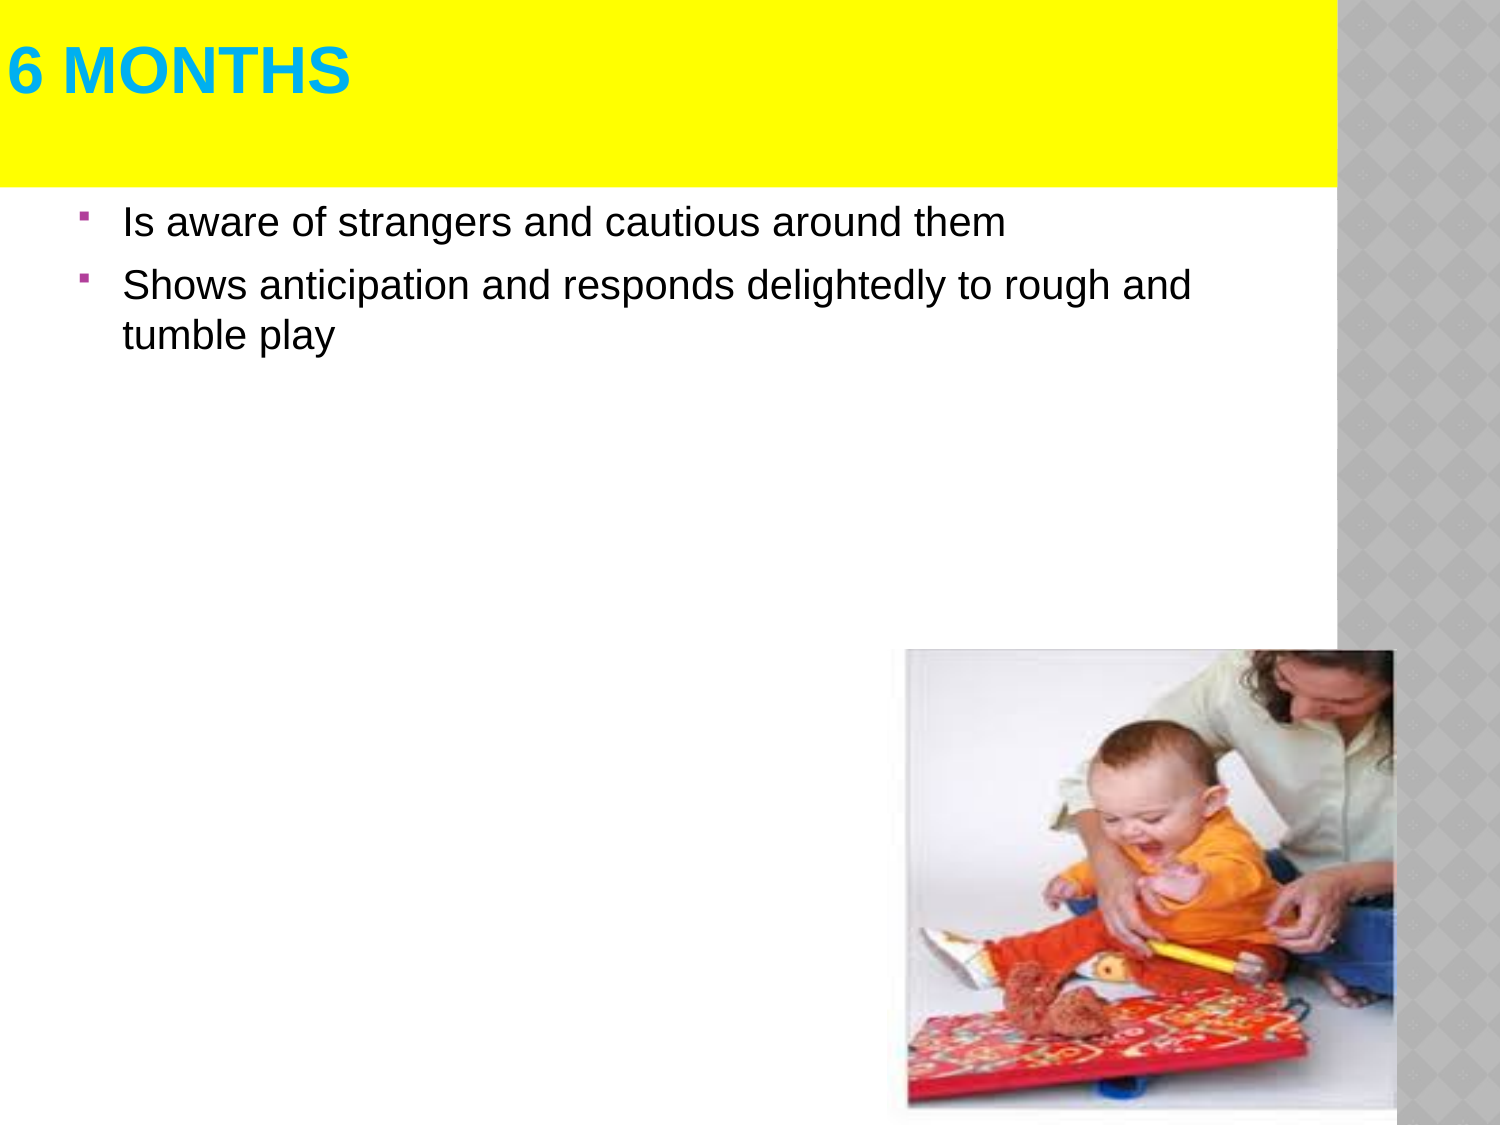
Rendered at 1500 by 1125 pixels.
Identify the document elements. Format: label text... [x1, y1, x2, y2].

picture [887, 649, 1397, 1125]
title 6 months [0, 0, 1338, 188]
list Is aware of strangers and cautious around them Shows anticipation and responds delightedly to rough and tumble play [62, 188, 1325, 963]
